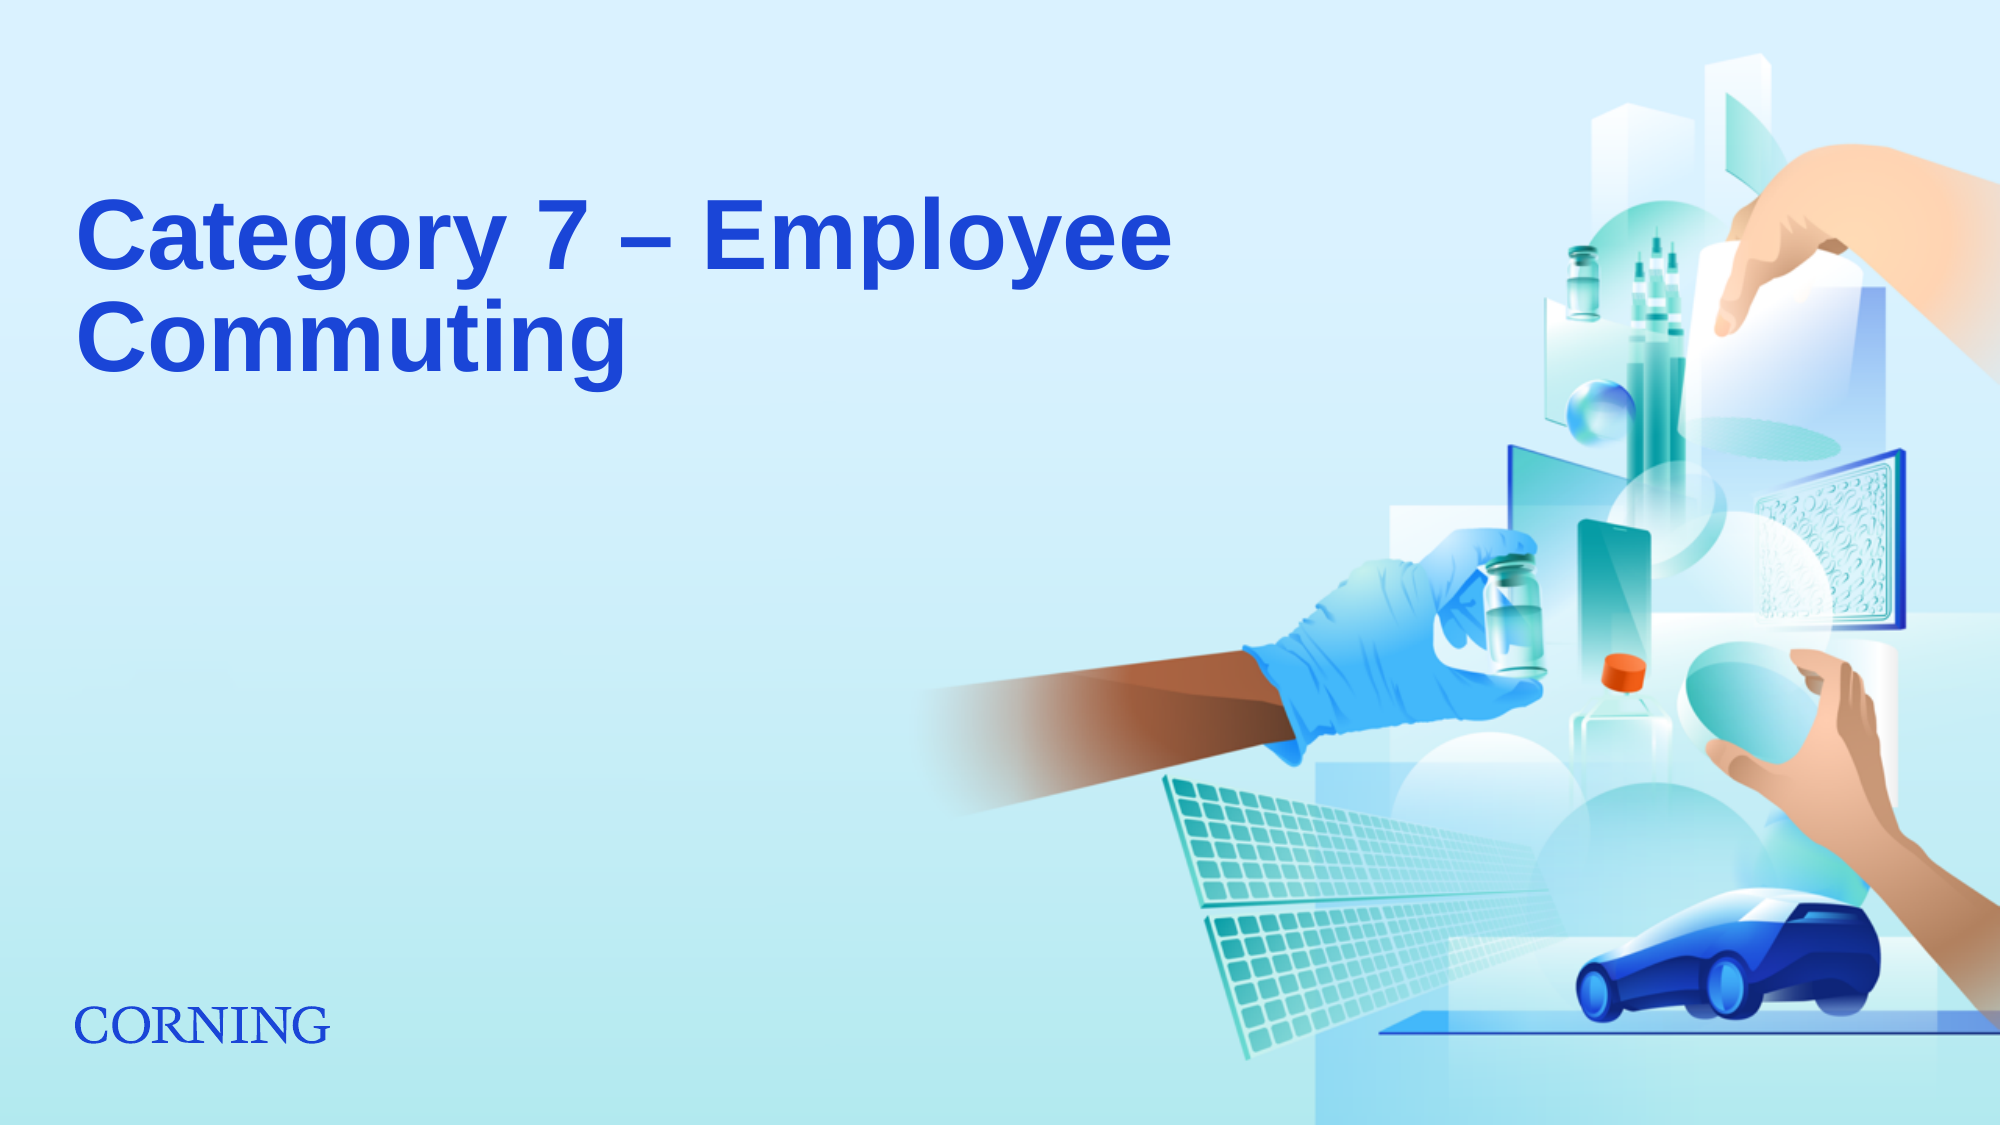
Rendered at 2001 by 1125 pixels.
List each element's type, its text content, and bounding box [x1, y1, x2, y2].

picture [0, 0, 2000, 1125]
title Category 7 – Employee Commuting [75, 188, 1547, 508]
